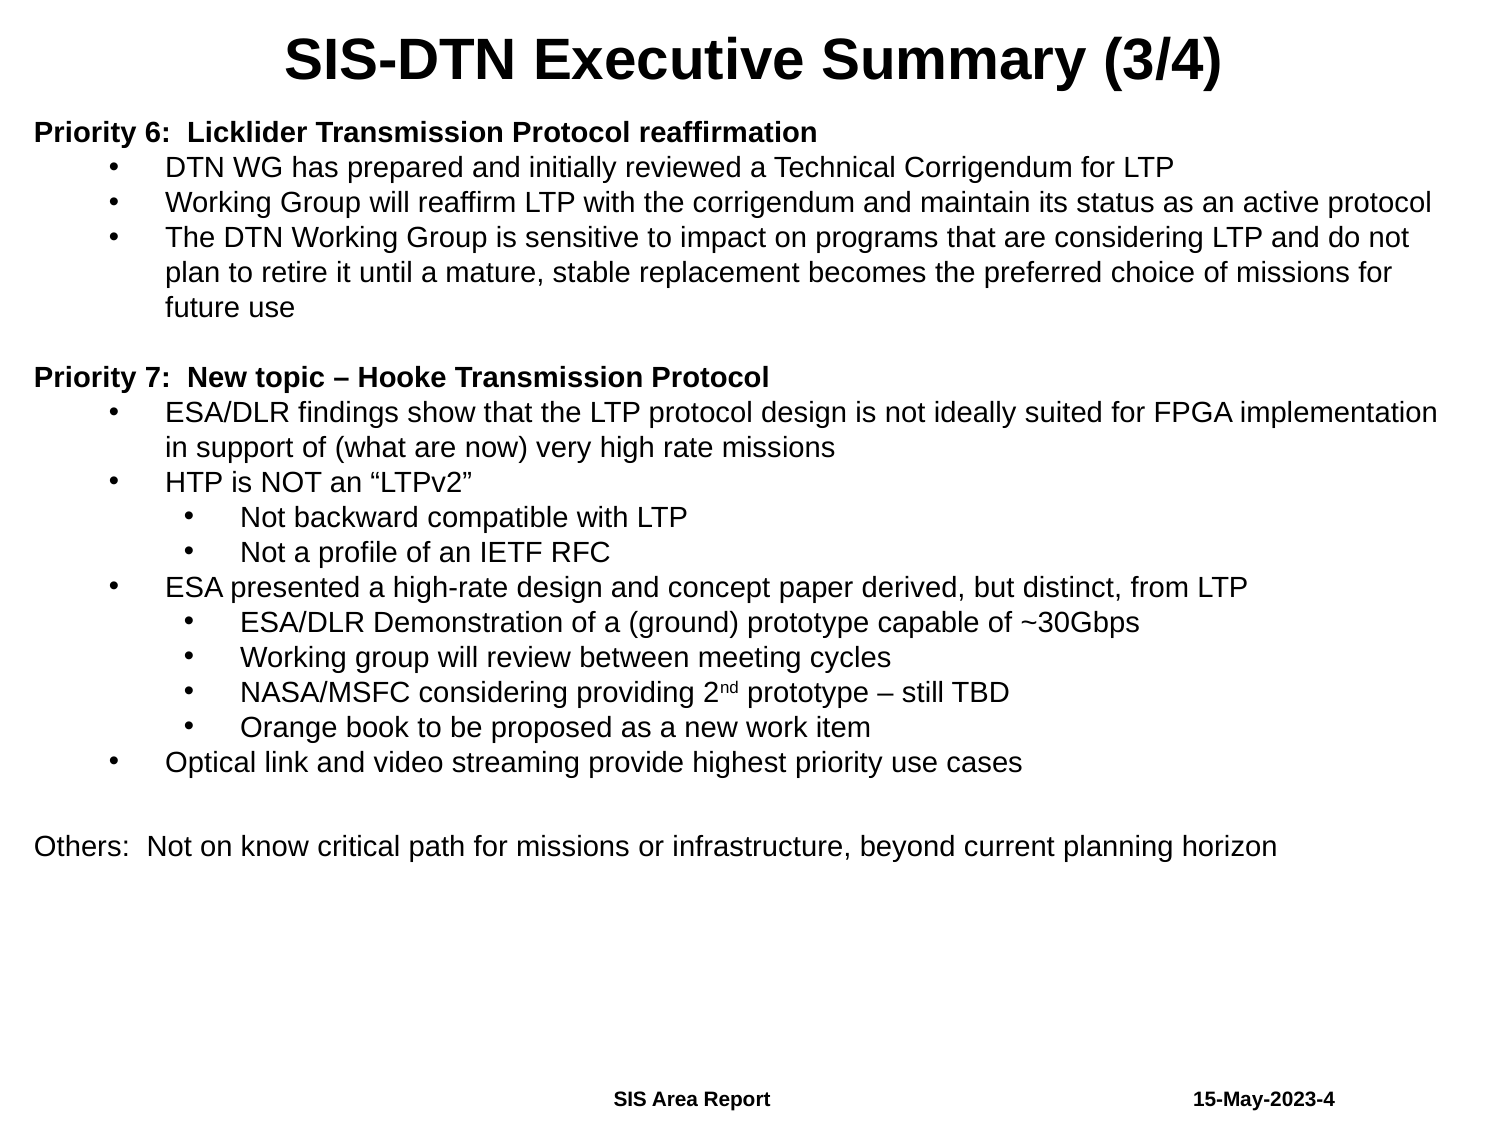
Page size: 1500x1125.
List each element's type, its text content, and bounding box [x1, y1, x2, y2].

text_box Priority 6: Licklider Transmission Protocol reaffirmation DTN WG has prepared and initially reviewed a Technical Corrigendum for LTP Working Group will reaffirm LTP with the corrigendum and maintain its status as an active protocol The DTN Working Group is sensitive to impact on programs that are considering LTP and do not plan to retire it until a mature, stable replacement becomes the preferred choice of missions for future use Priority 7: New topic – Hooke Transmission Protocol ESA/DLR findings show that the LTP protocol design is not ideally suited for FPGA implementation in support of (what are now) very high rate missions HTP is NOT an “LTPv2” Not backward compatible with LTP Not a profile of an IETF RFC ESA presented a high-rate design and concept paper derived, but distinct, from LTP ESA/DLR Demonstration of a (ground) prototype capable of ~30Gbps Working group will review between meeting cycles NASA/MSFC considering providing 2nd prototype – still TBD Orange book to be proposed as a new work item Optical link and video streaming provide highest priority use cases Others: Not on know critical path for missions or infrastructure, beyond current planning horizon [19, 106, 1456, 911]
text_box SIS-DTN Executive Summary (3/4) [145, 20, 1305, 106]
